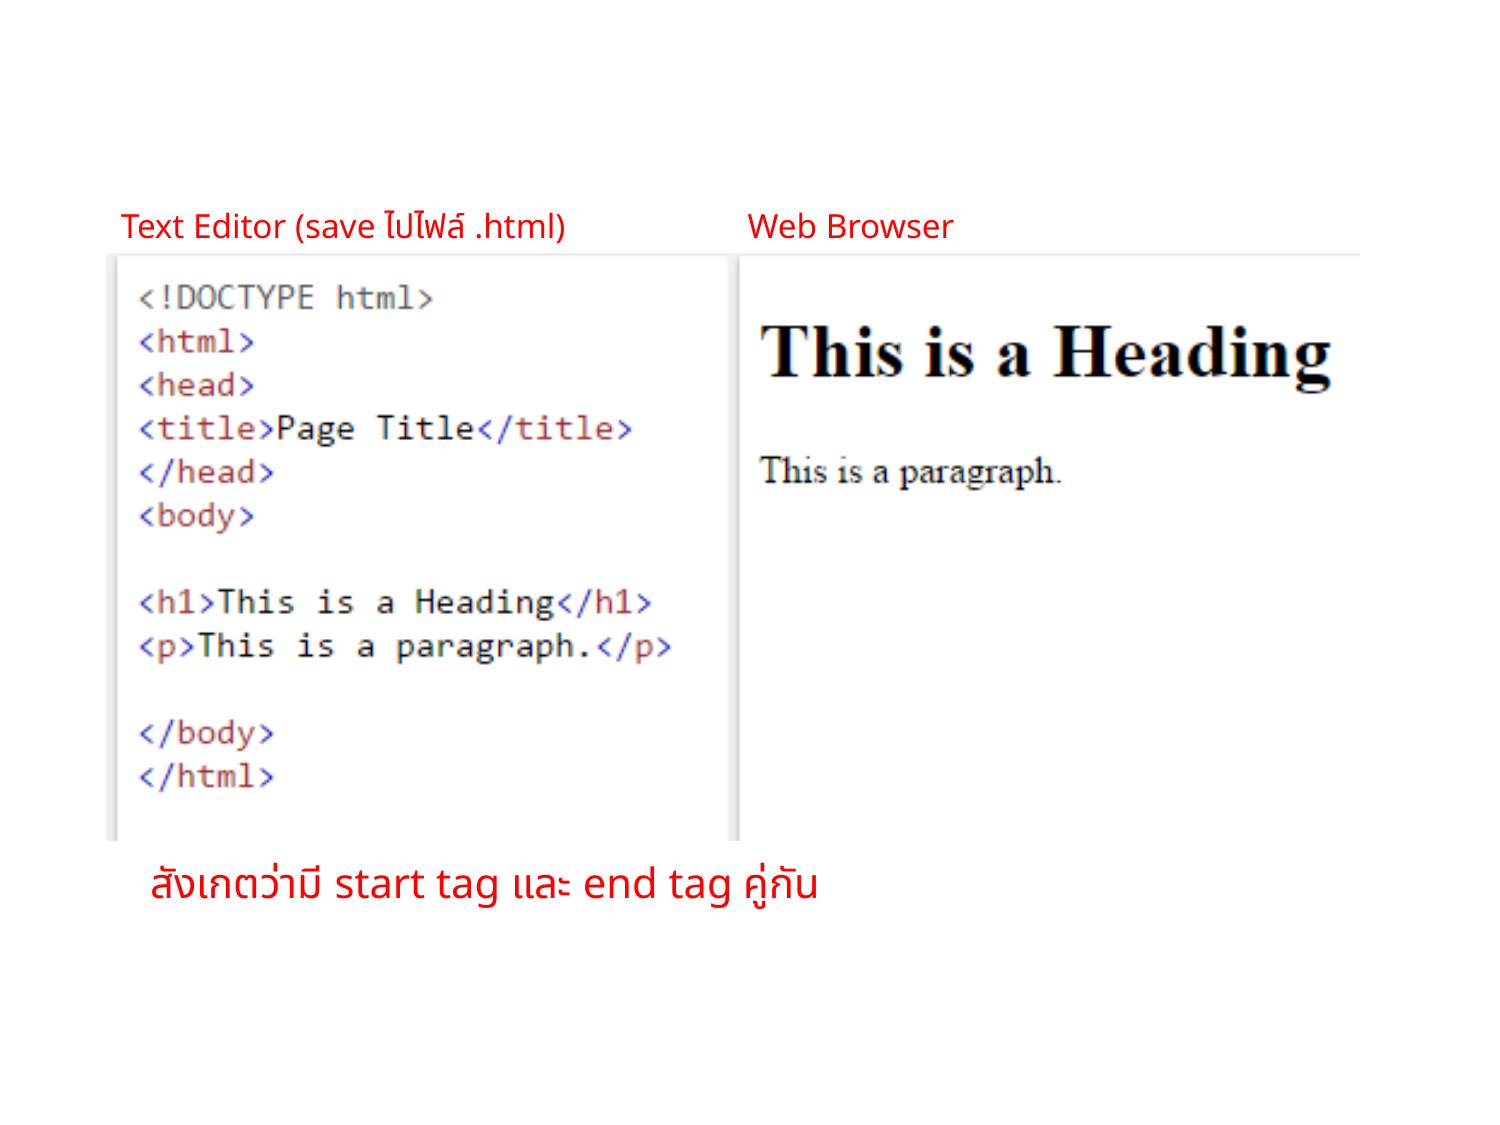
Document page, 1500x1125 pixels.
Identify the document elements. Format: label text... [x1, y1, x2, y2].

text_box Text Editor (save ไปไฟล์ .html) [106, 197, 663, 241]
text_box สังเกตว่ามี start tag และ end tag คู่กัน [135, 850, 913, 915]
picture [105, 242, 1361, 842]
text_box Web Browser [732, 197, 1088, 241]
